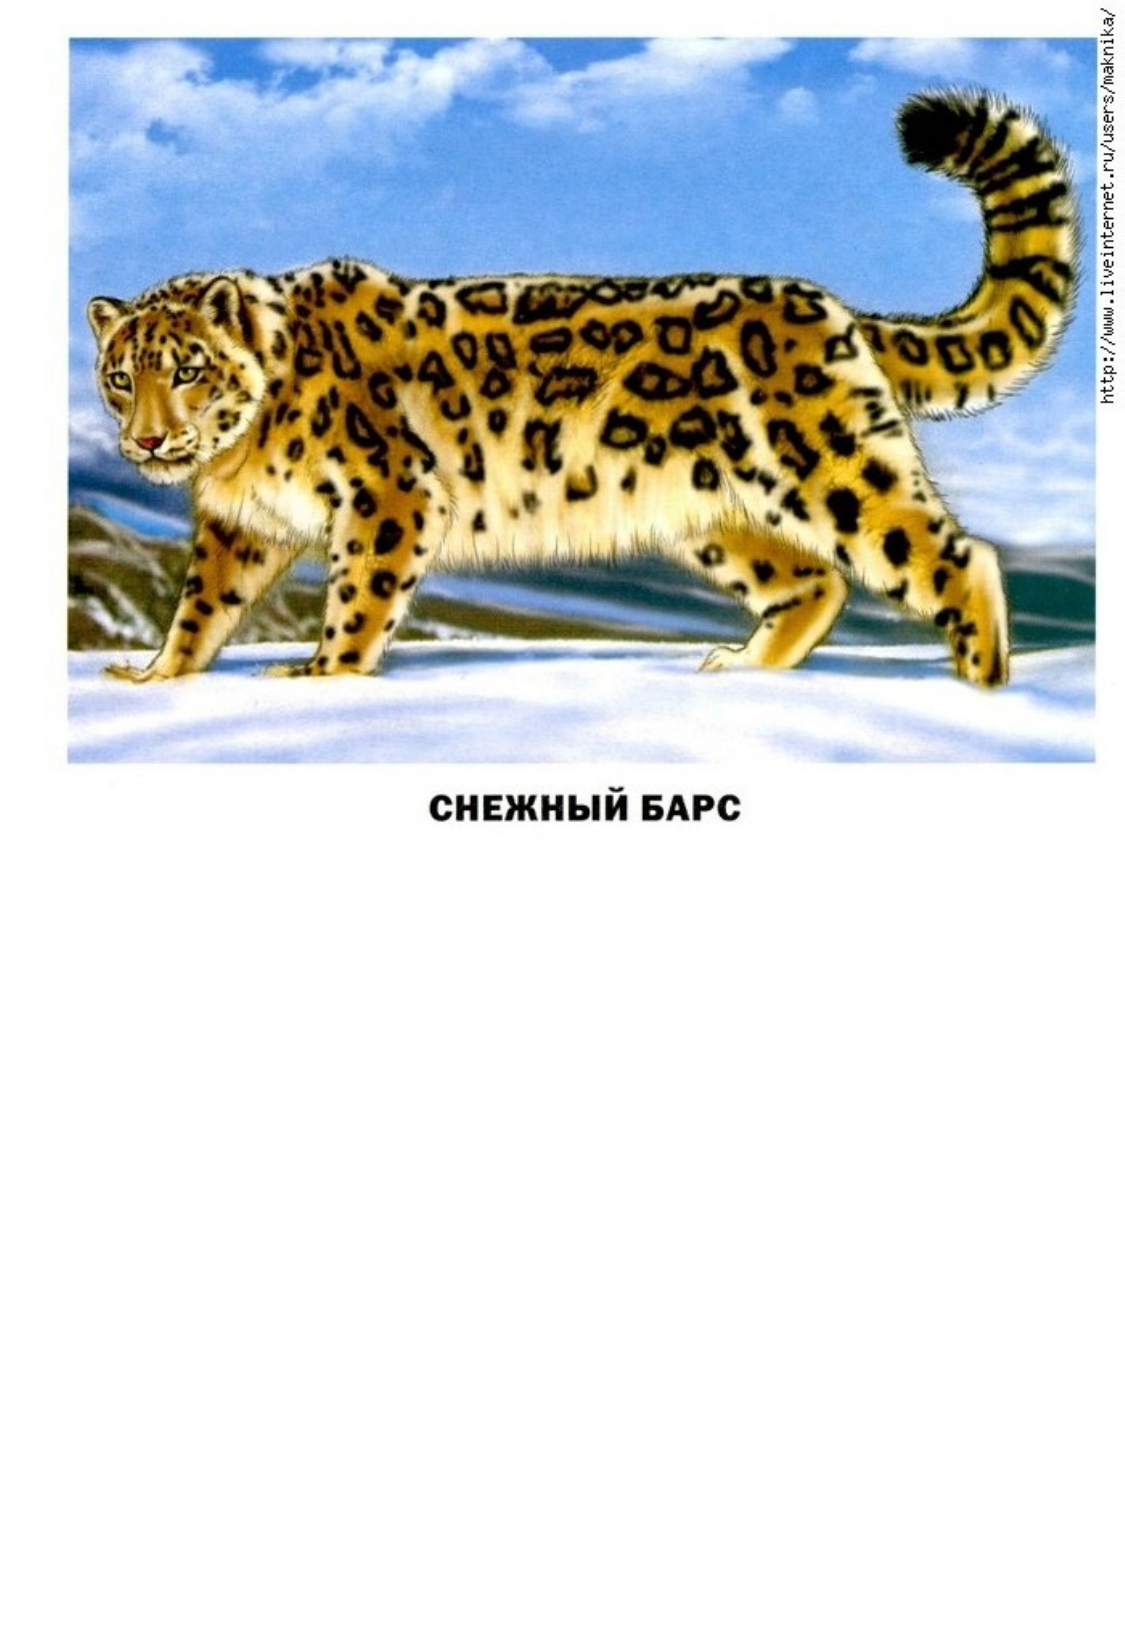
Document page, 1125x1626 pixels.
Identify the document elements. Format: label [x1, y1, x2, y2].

picture [0, 0, 1125, 867]
